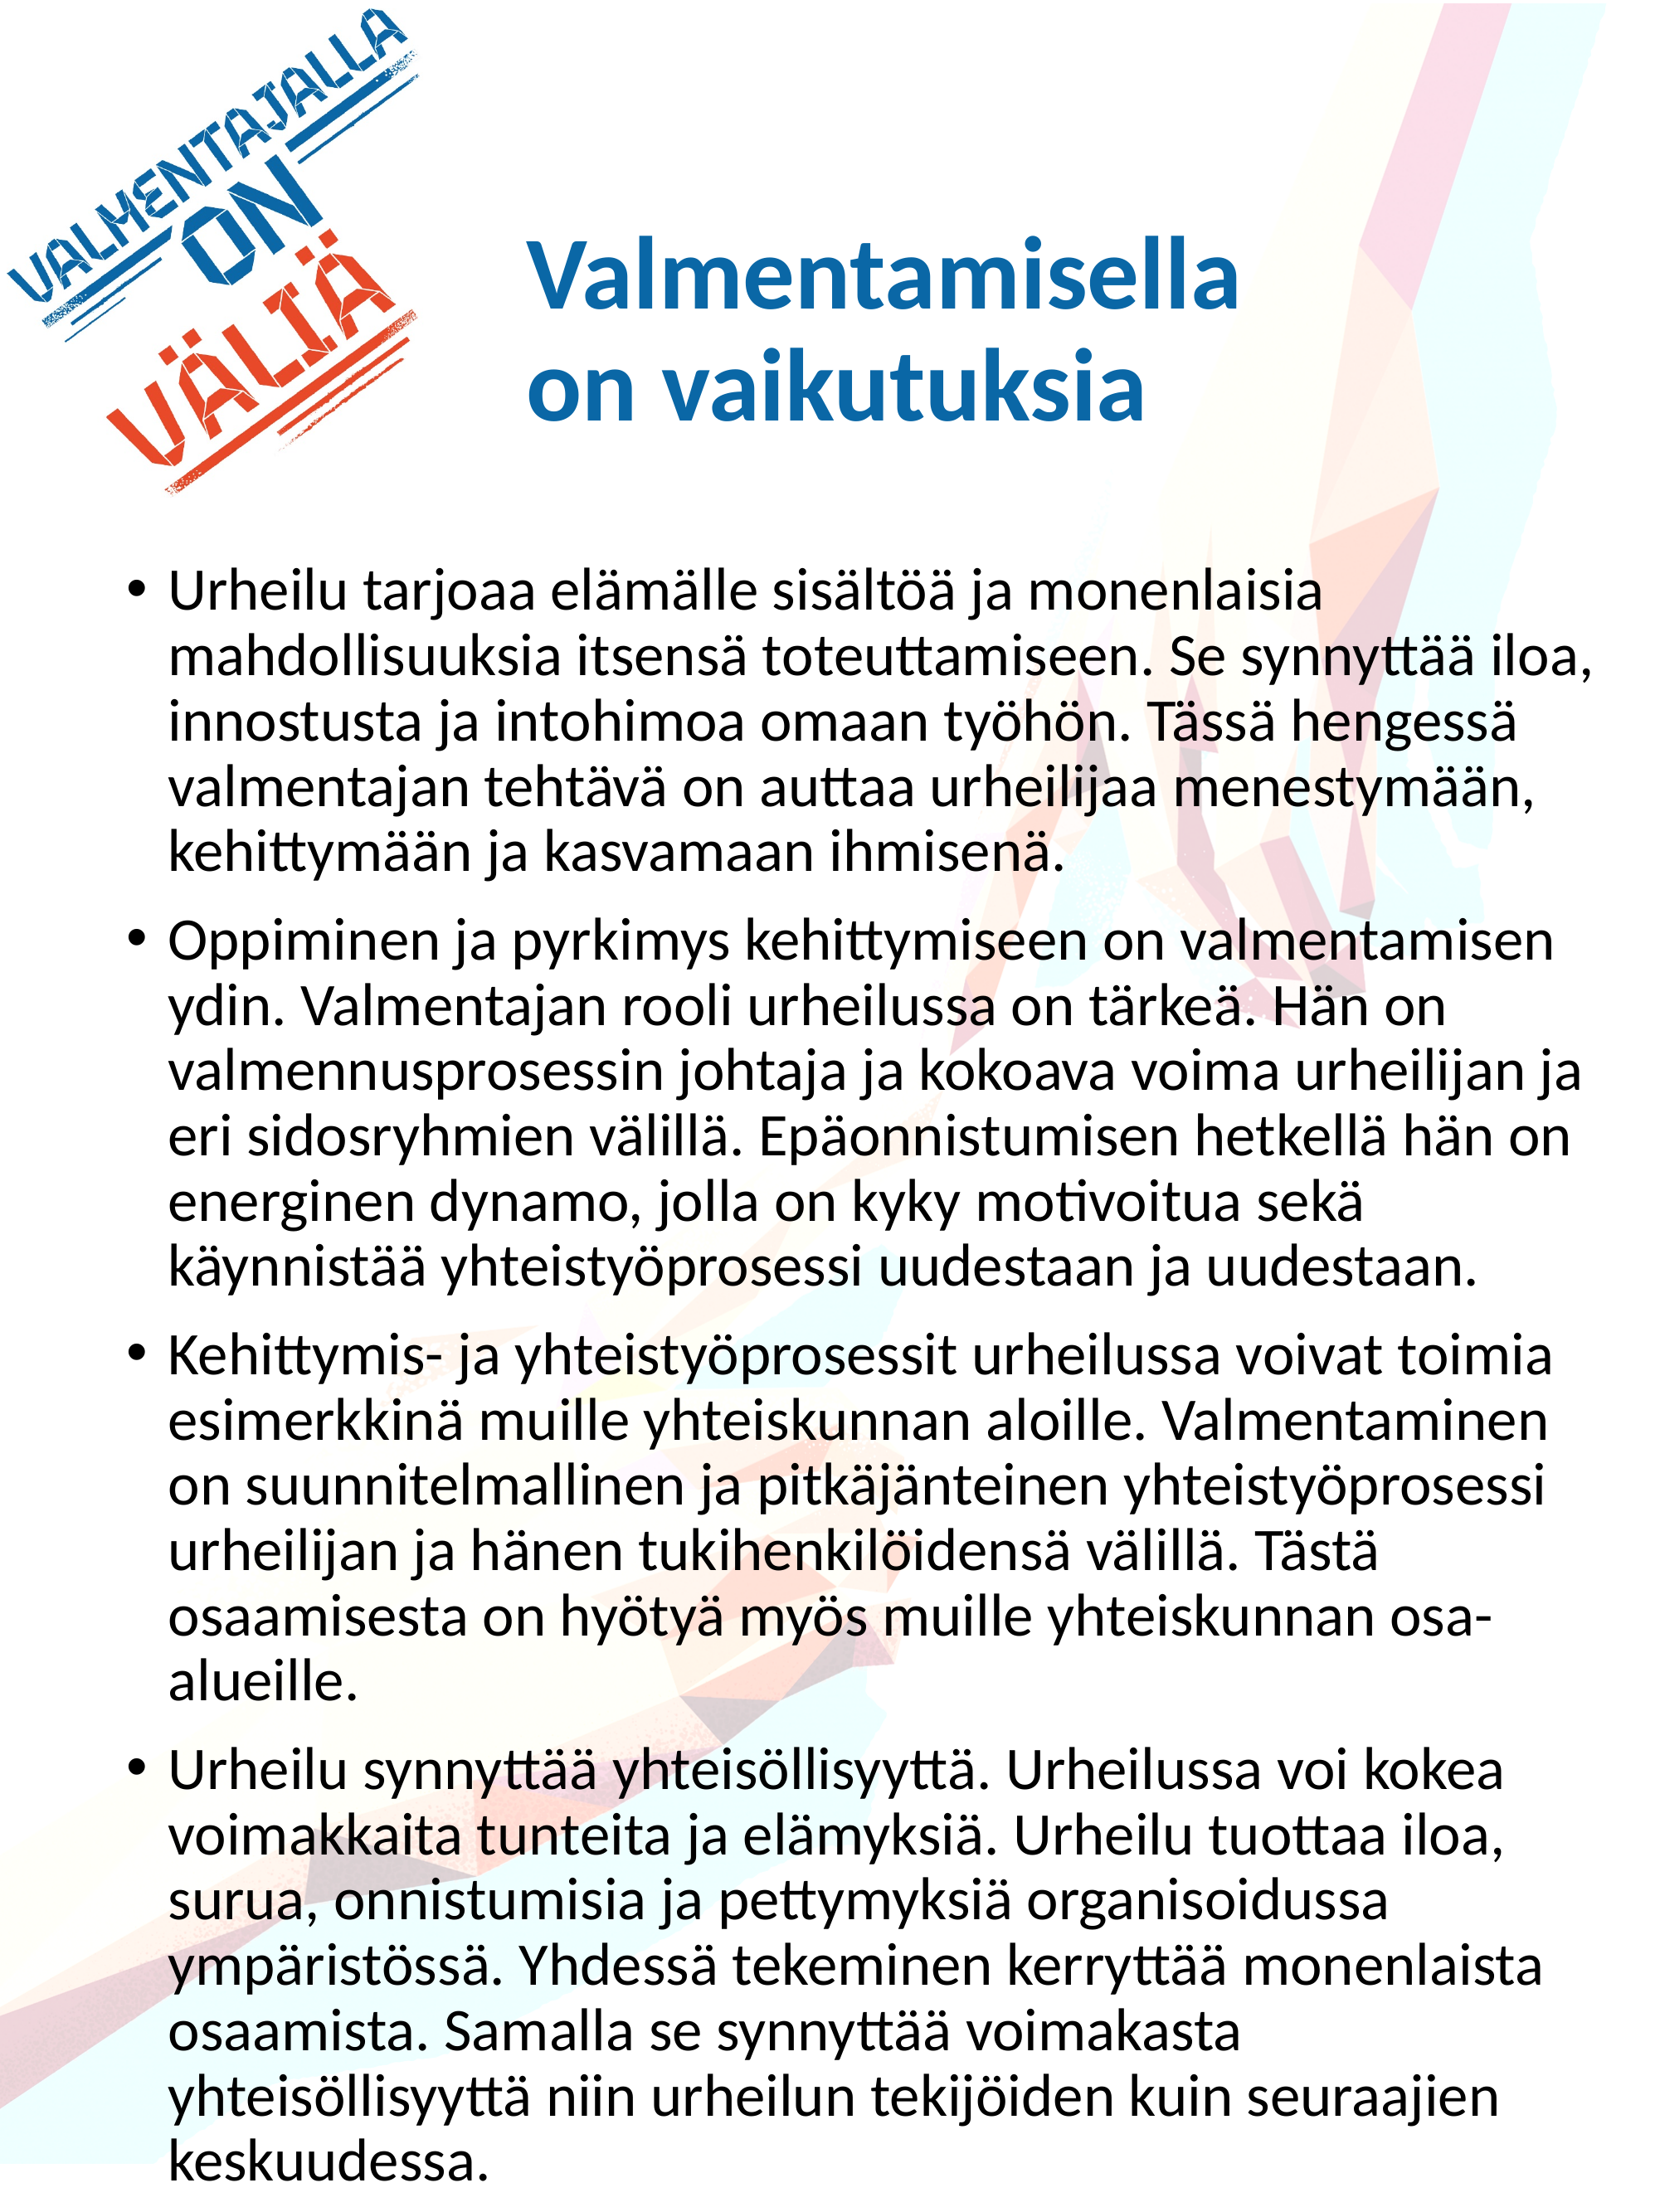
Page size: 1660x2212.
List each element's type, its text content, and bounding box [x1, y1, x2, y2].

picture [0, 3, 1660, 2164]
title Valmentamisella on vaikutuksia [514, 117, 1431, 546]
list Urheilu tarjoaa elämälle sisältöä ja monenlaisia mahdollisuuksia itsensä toteuttamiseen. Se synnyttää iloa, innostusta ja intohimoa omaan työhön. Tässä hengessä valmentajan tehtävä on auttaa urheilijaa menestymään, kehittymään ja kasvamaan ihmisenä. Oppiminen ja pyrkimys kehittymiseen on valmentamisen ydin. Valmentajan rooli urheilussa on tärkeä. Hän on valmennusprosessin johtaja ja kokoava voima urheilijan ja eri sidosryhmien välillä. Epäonnistumisen hetkellä hän on energinen dynamo, jolla on kyky motivoitua sekä käynnistää yhteistyöprosessi uudestaan ja uudestaan. Kehittymis- ja yhteistyöprosessit urheilussa voivat toimia esimerkkinä muille yhteiskunnan aloille. Valmentaminen on suunnitelmallinen ja pitkäjänteinen yhteistyöprosessi urheilijan ja hänen tukihenkilöidensä välillä. Tästä osaamisesta on hyötyä myös muille yhteiskunnan osa-alueille. Urheilu synnyttää yhteisöllisyyttä. Urheilussa voi kokea voimakkaita tunteita ja elämyksiä. Urheilu tuottaa iloa, surua, onnistumisia ja pettymyksiä organisoidussa ympäristössä. Yhdessä tekeminen kerryttää monenlaista osaamista. Samalla se synnyttää voimakasta yhteisöllisyyttä niin urheilun tekijöiden kuin seuraajien keskuudessa. [114, 552, 1618, 2212]
